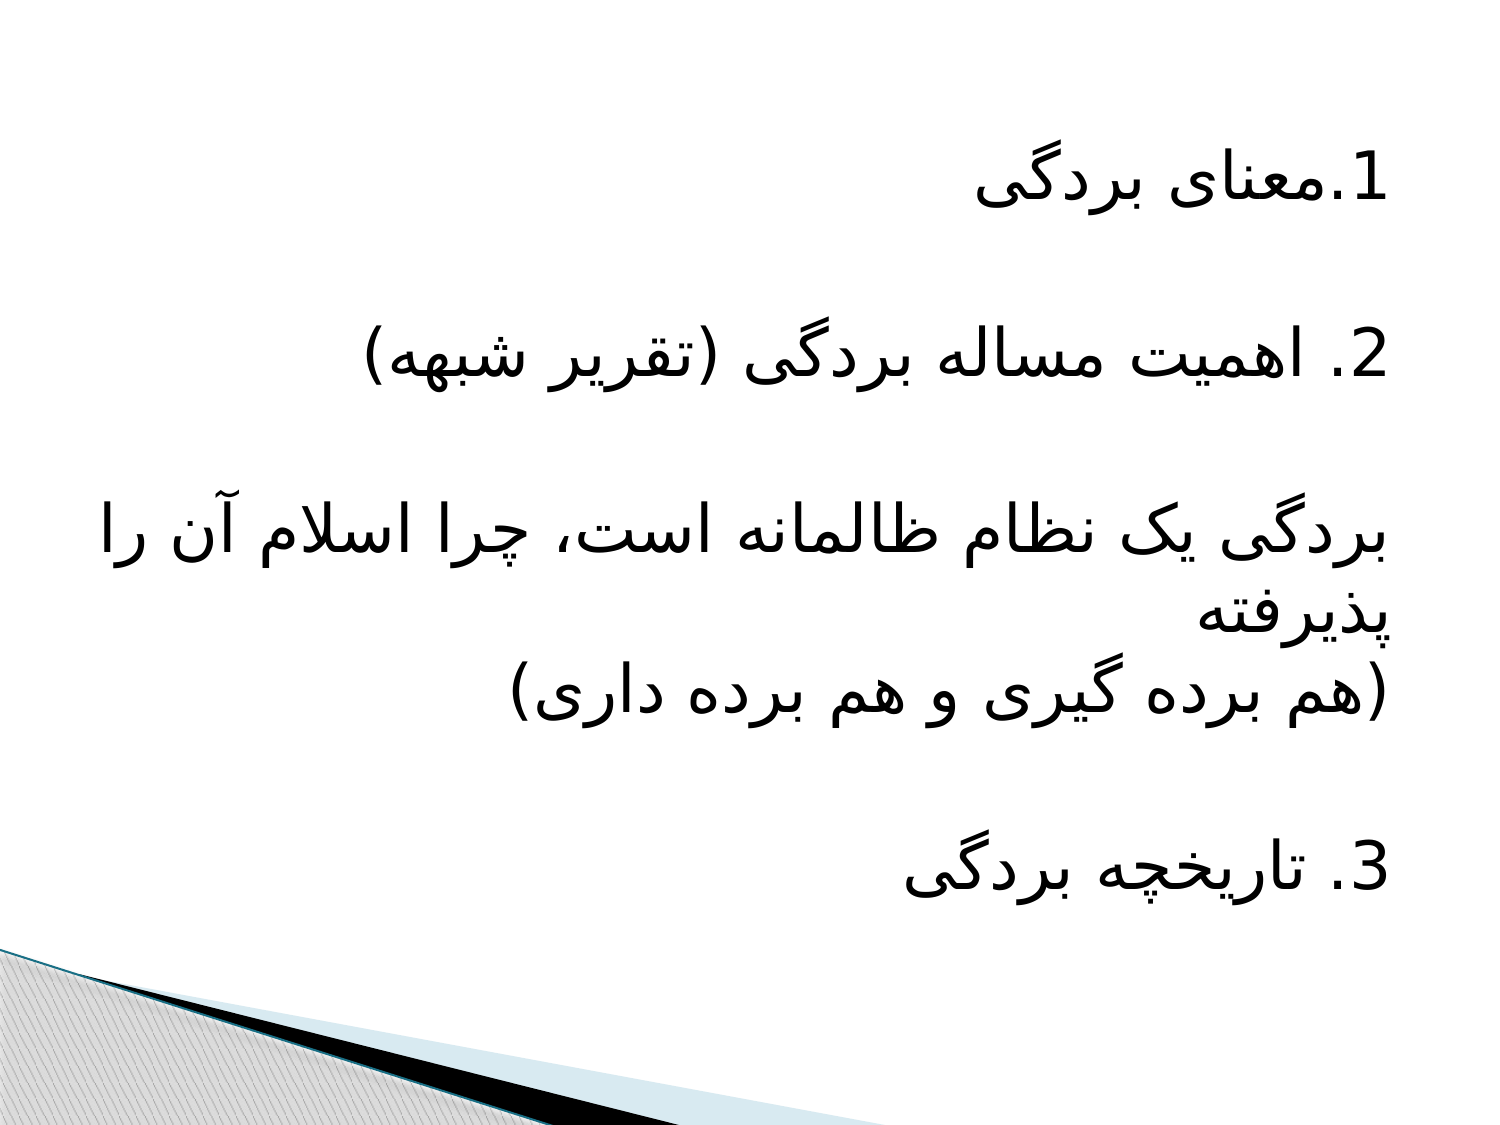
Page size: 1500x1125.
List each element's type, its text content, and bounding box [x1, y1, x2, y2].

list 1.معنای بردگی 2. اهمیت مساله بردگی (تقریر شبهه) بردگی یک نظام ظالمانه است، چرا اسلام آن را پذیرفته (هم برده گیری و هم برده داری) 3. تاریخچه بردگی [75, 125, 1425, 986]
